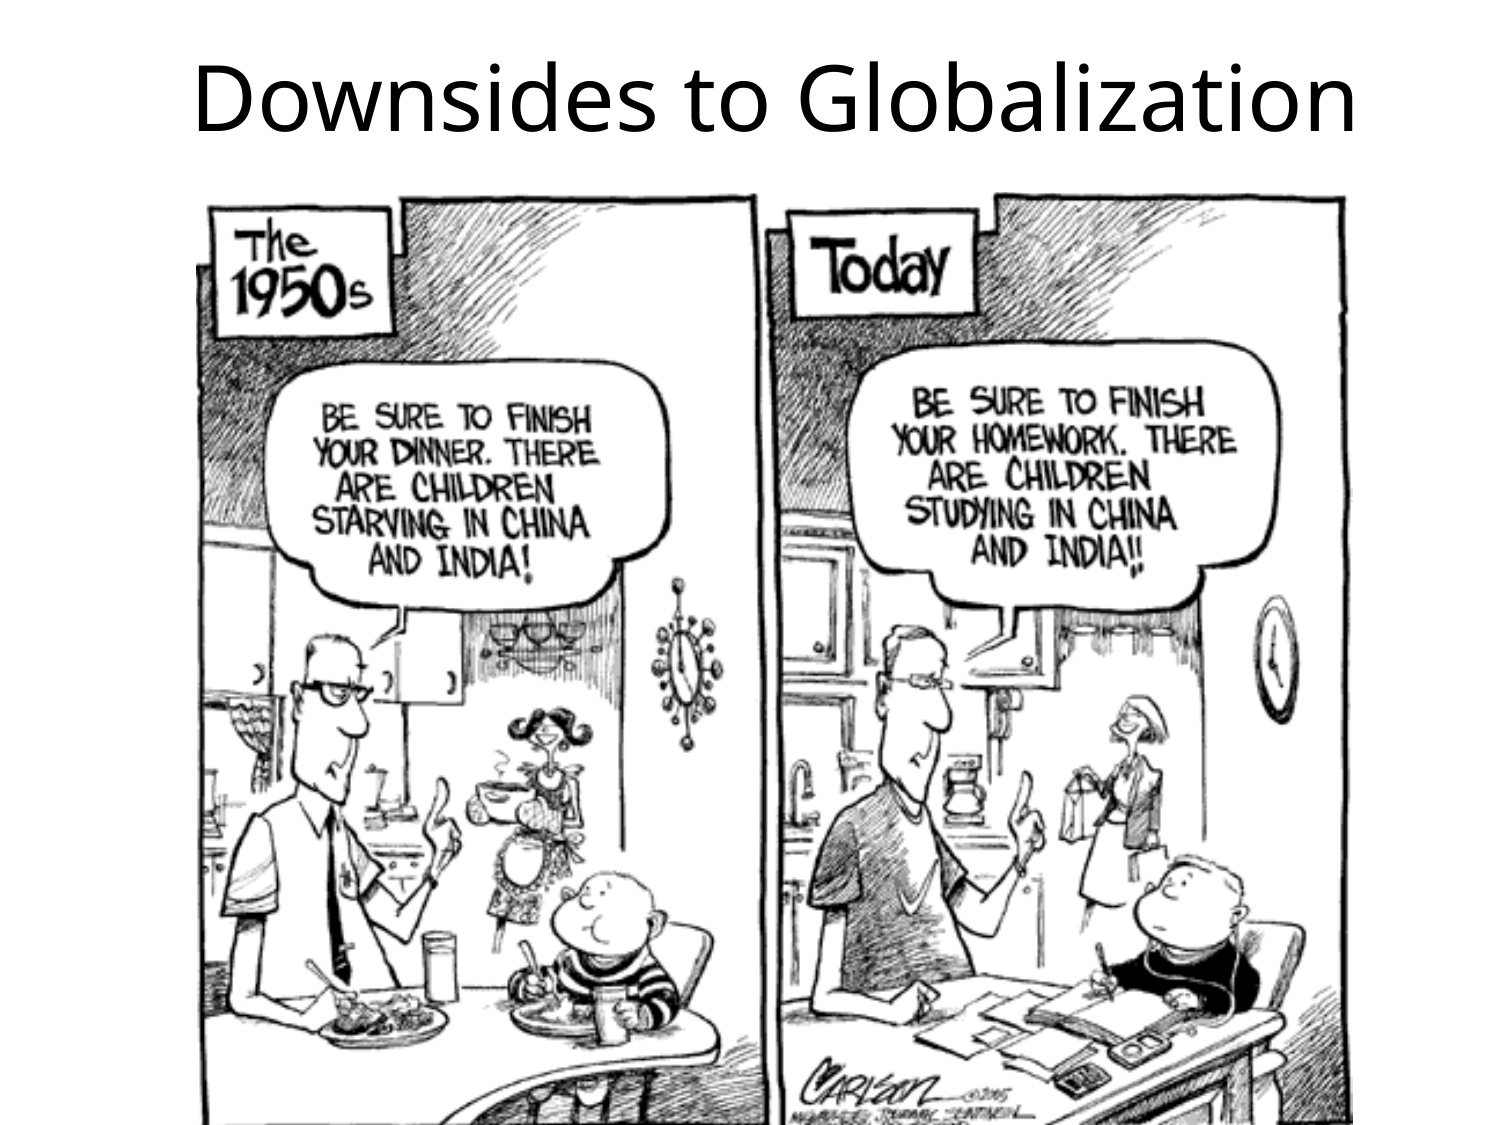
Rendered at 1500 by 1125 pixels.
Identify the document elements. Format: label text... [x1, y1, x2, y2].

title Downsides to Globalization [138, 0, 1414, 216]
picture [195, 192, 1353, 1125]
